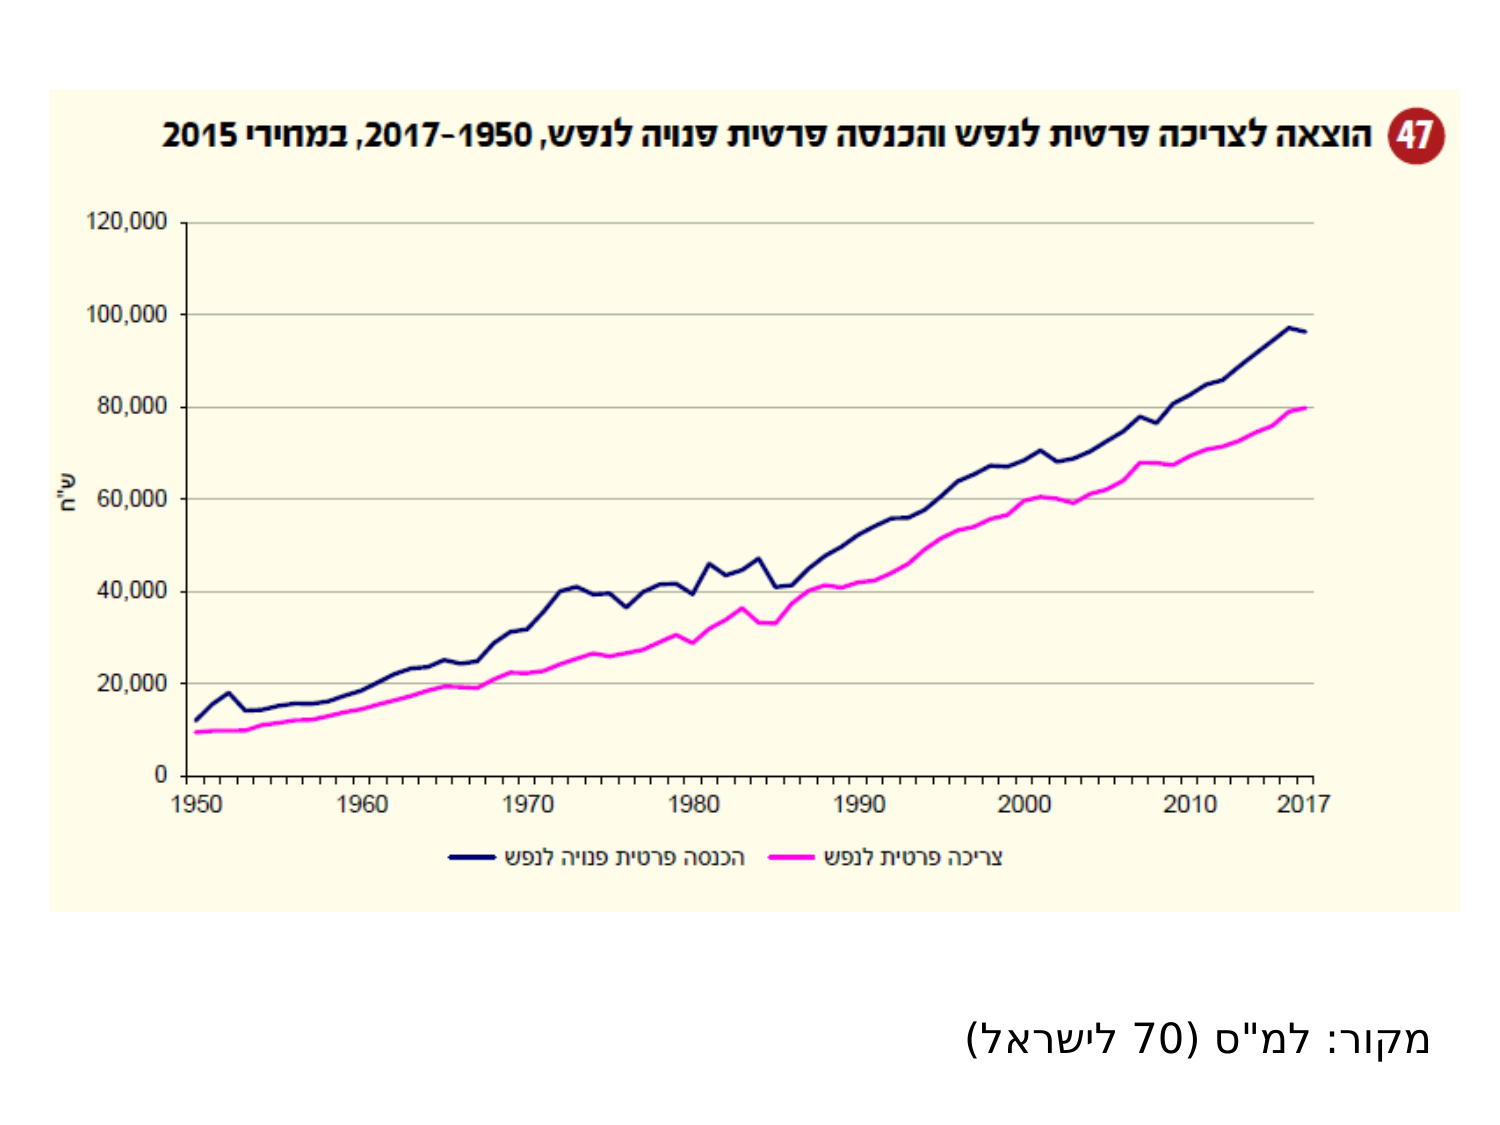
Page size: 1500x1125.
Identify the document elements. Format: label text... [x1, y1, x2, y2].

text_box מקור: למ"ס (70 לישראל) [146, 992, 1448, 1088]
picture [49, 89, 1460, 912]
